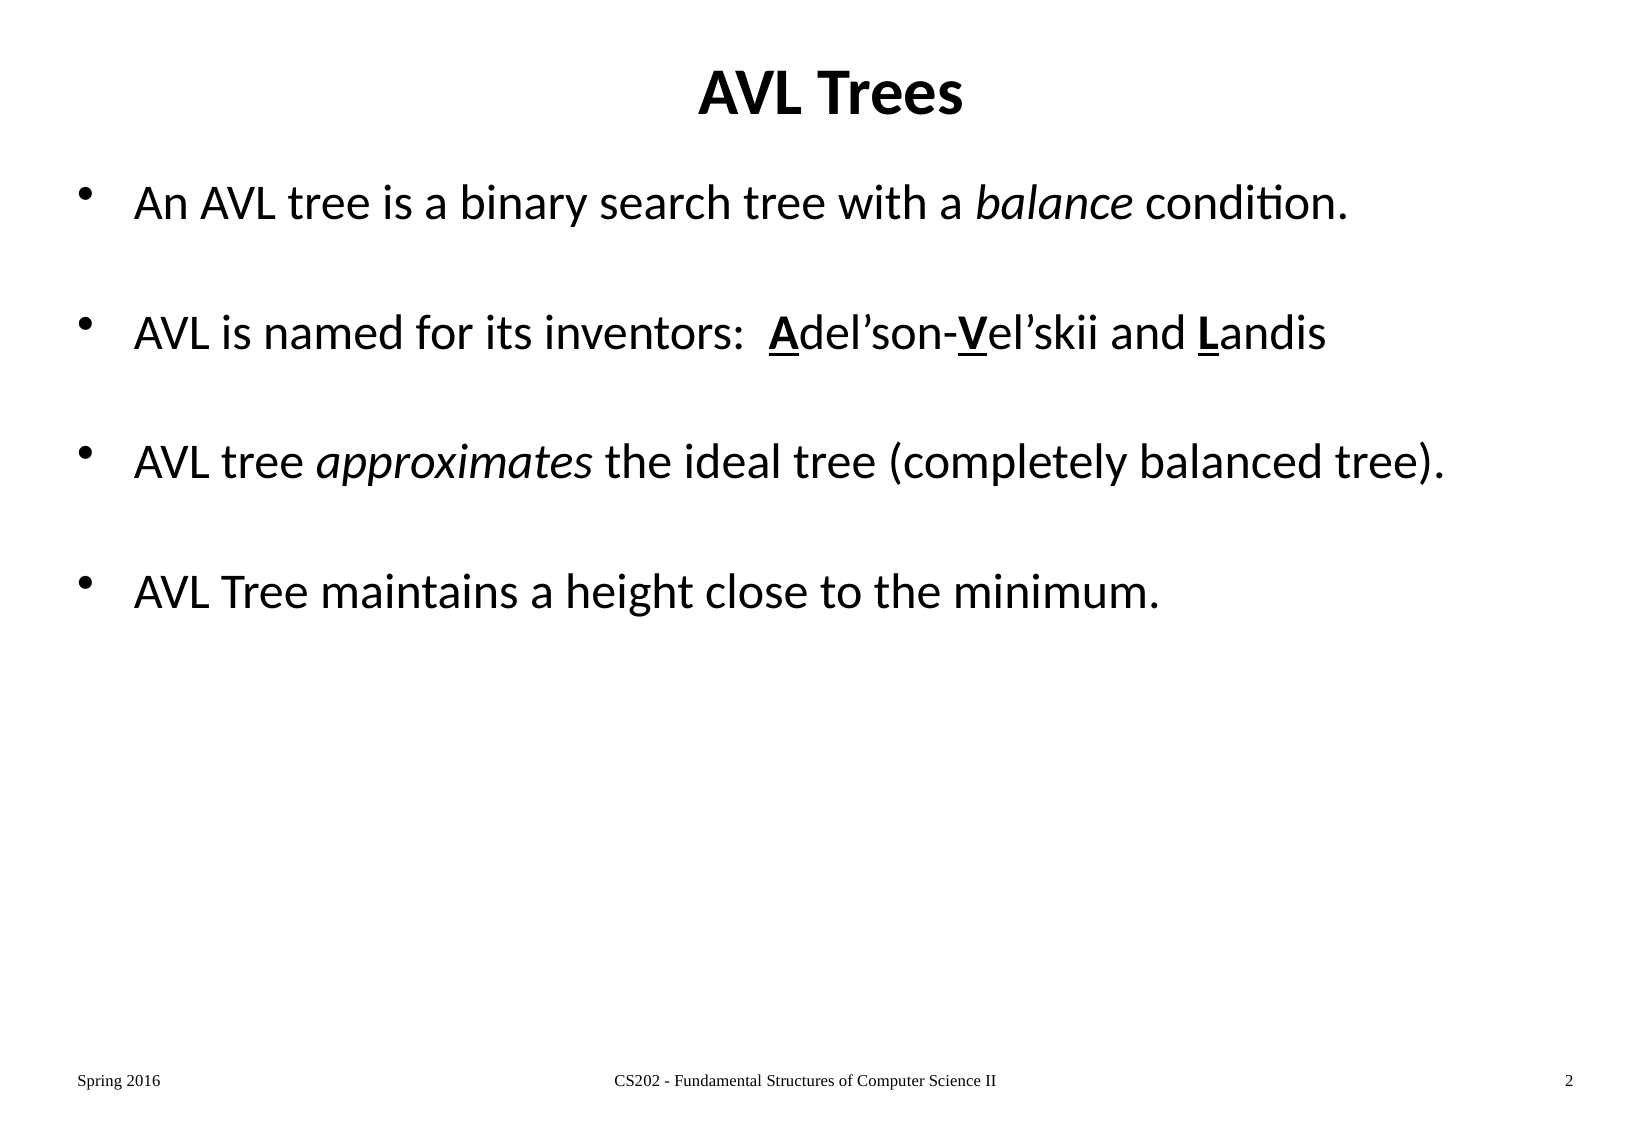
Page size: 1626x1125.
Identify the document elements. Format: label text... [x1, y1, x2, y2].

slide_number 2 [1249, 1062, 1589, 1101]
title AVL Trees [62, 24, 1600, 151]
list An AVL tree is a binary search tree with a balance condition. AVL is named for its inventors: Adel’son-Vel’skii and Landis AVL tree approximates the ideal tree (completely balanced tree). AVL Tree maintains a height close to the minimum. [62, 162, 1588, 1038]
slide_number Spring 2016 [62, 1062, 402, 1101]
footer CS202 - Fundamental Structures of Computer Science II [500, 1062, 1111, 1101]
